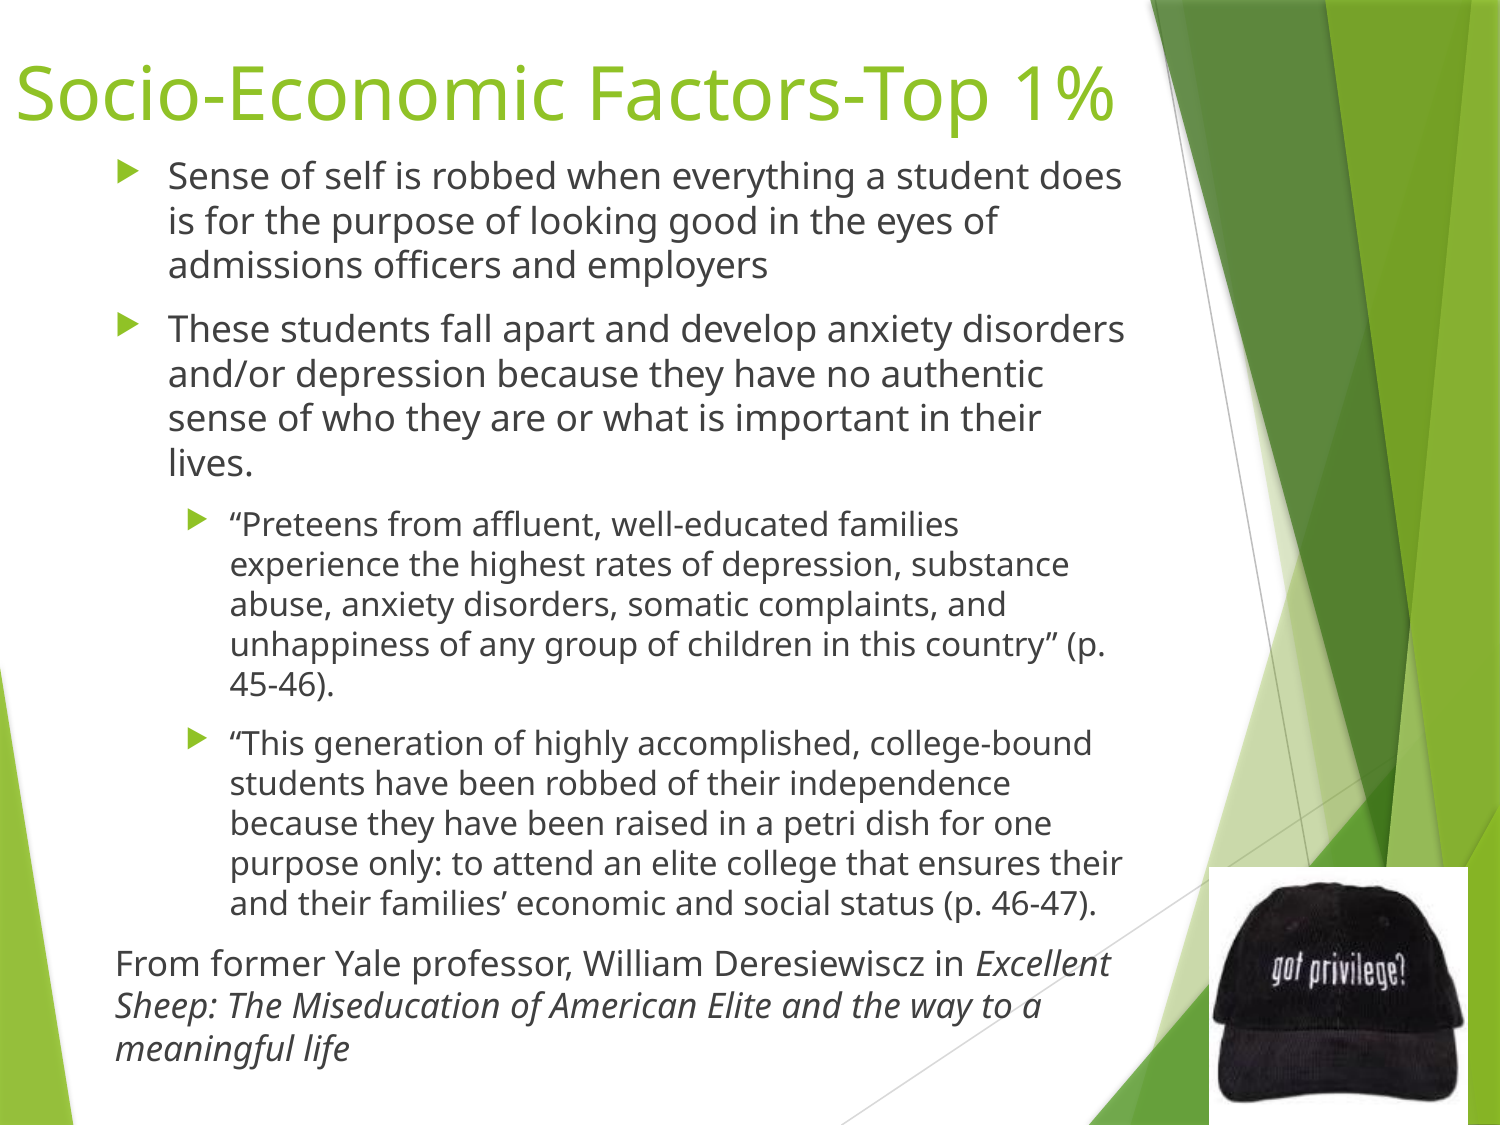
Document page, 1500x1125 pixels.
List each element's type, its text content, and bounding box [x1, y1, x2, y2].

list Sense of self is robbed when everything a student does is for the purpose of looking good in the eyes of admissions officers and employers These students fall apart and develop anxiety disorders and/or depression because they have no authentic sense of who they are or what is important in their lives. “Preteens from affluent, well-educated families experience the highest rates of depression, substance abuse, anxiety disorders, somatic complaints, and unhappiness of any group of children in this country” (p. 45-46). “This generation of highly accomplished, college-bound students have been robbed of their independence because they have been raised in a petri dish for one purpose only: to attend an elite college that ensures their and their families’ economic and social status (p. 46-47). From former Yale professor, William Deresiewiscz in Excellent Sheep: The Miseducation of American Elite and the way to a meaningful life [99, 145, 1142, 1097]
title Socio-Economic Factors-Top 1% [0, 37, 1245, 146]
picture [1208, 866, 1468, 1125]
